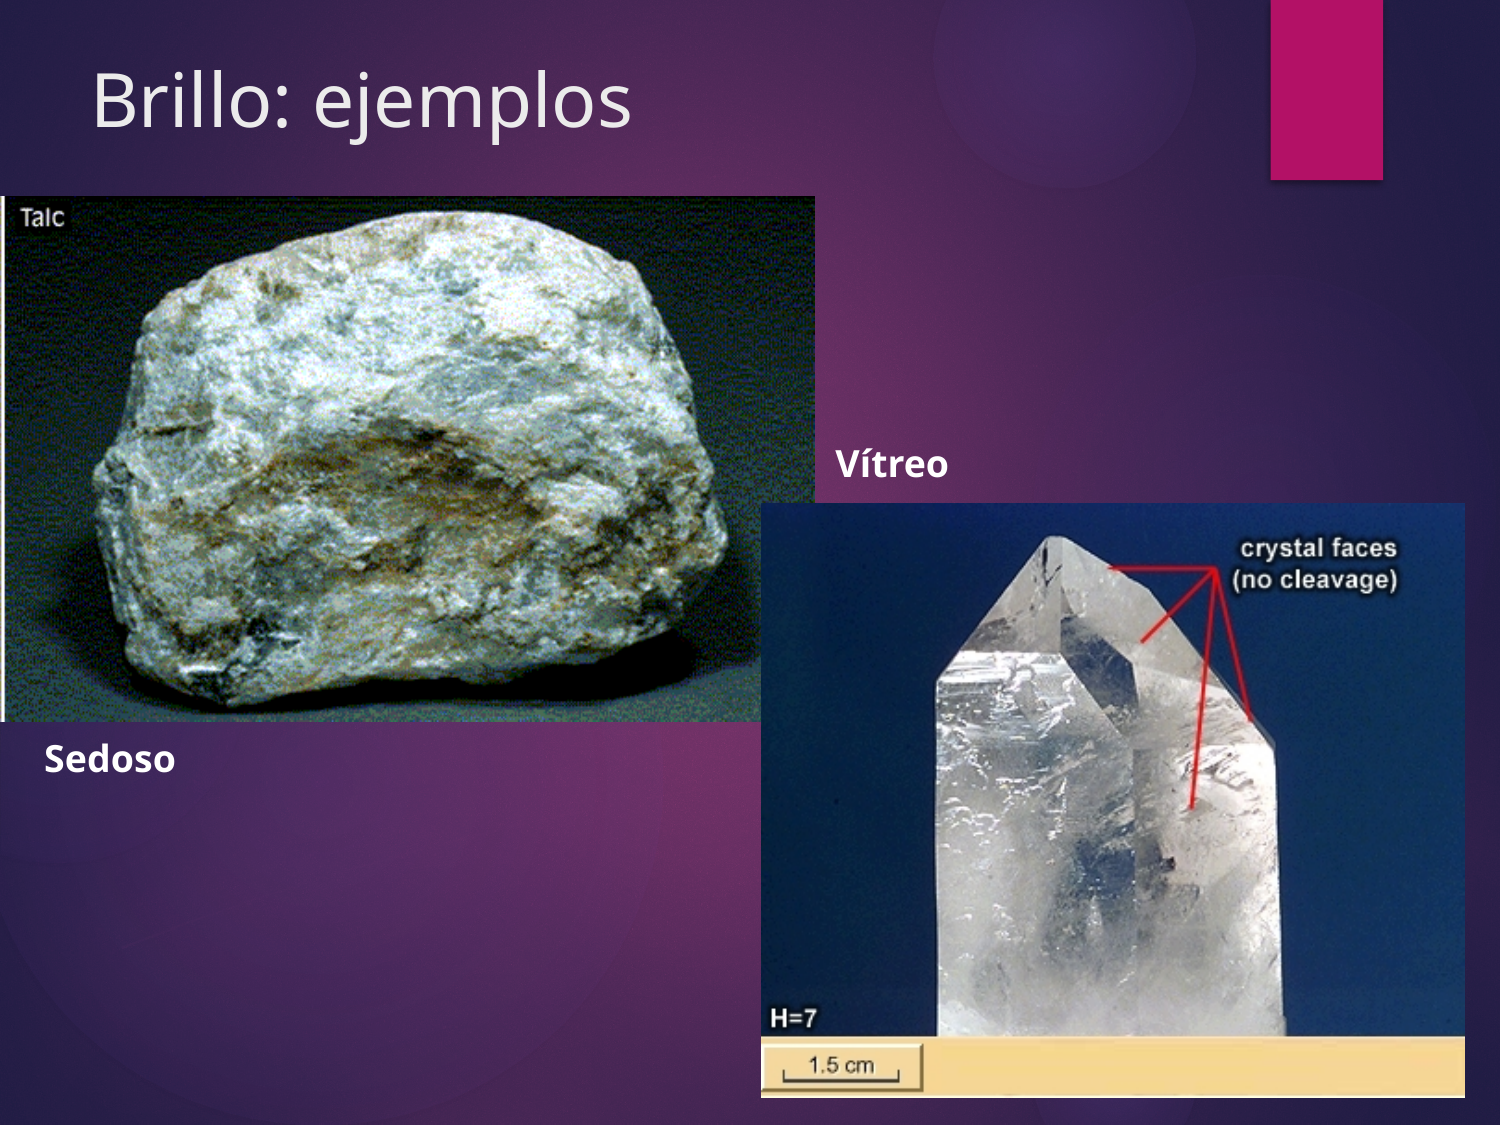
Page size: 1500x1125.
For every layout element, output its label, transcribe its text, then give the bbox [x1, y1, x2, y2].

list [761, 503, 1465, 1098]
text_box Sedoso [29, 731, 632, 788]
text_box Vítreo [820, 432, 1424, 493]
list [0, 196, 815, 722]
title Brillo: ejemplos [75, 45, 1425, 185]
